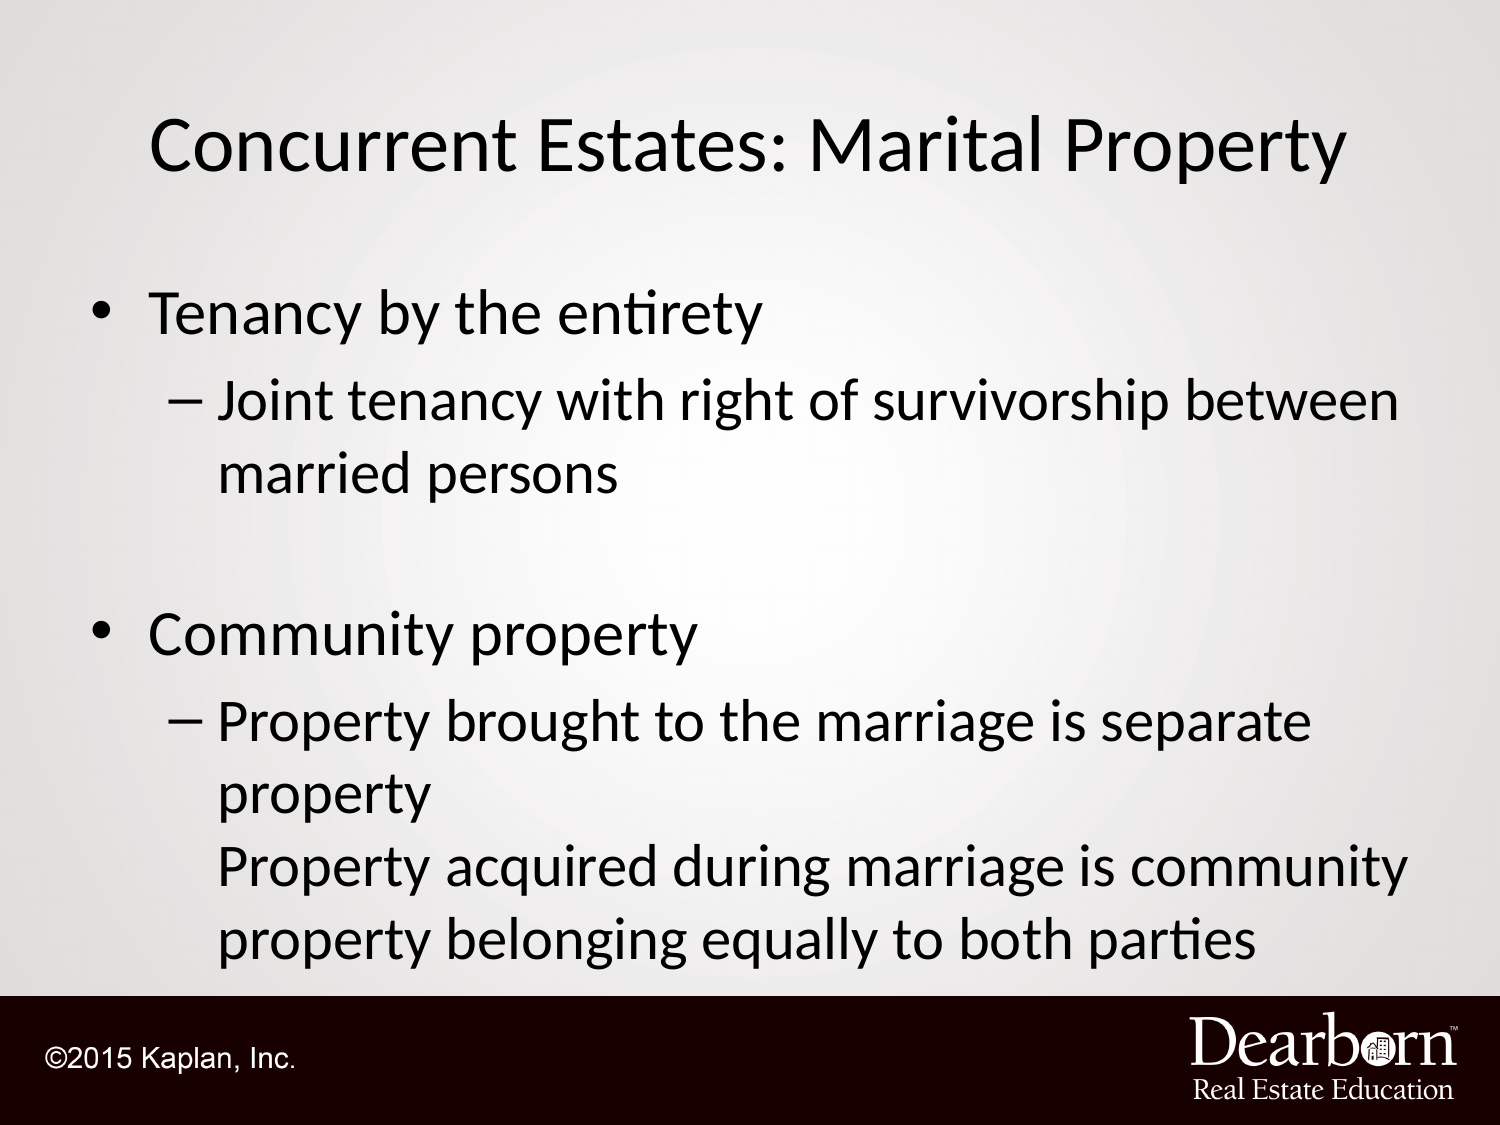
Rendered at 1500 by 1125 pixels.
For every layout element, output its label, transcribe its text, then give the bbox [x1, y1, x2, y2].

list Tenancy by the entirety Joint tenancy with right of survivorship between married persons Community property Property brought to the marriage is separate property Property acquired during marriage is community property belonging equally to both parties [74, 262, 1426, 988]
picture [0, 0, 1500, 1125]
title Concurrent Estates: Marital Property [74, 44, 1426, 233]
